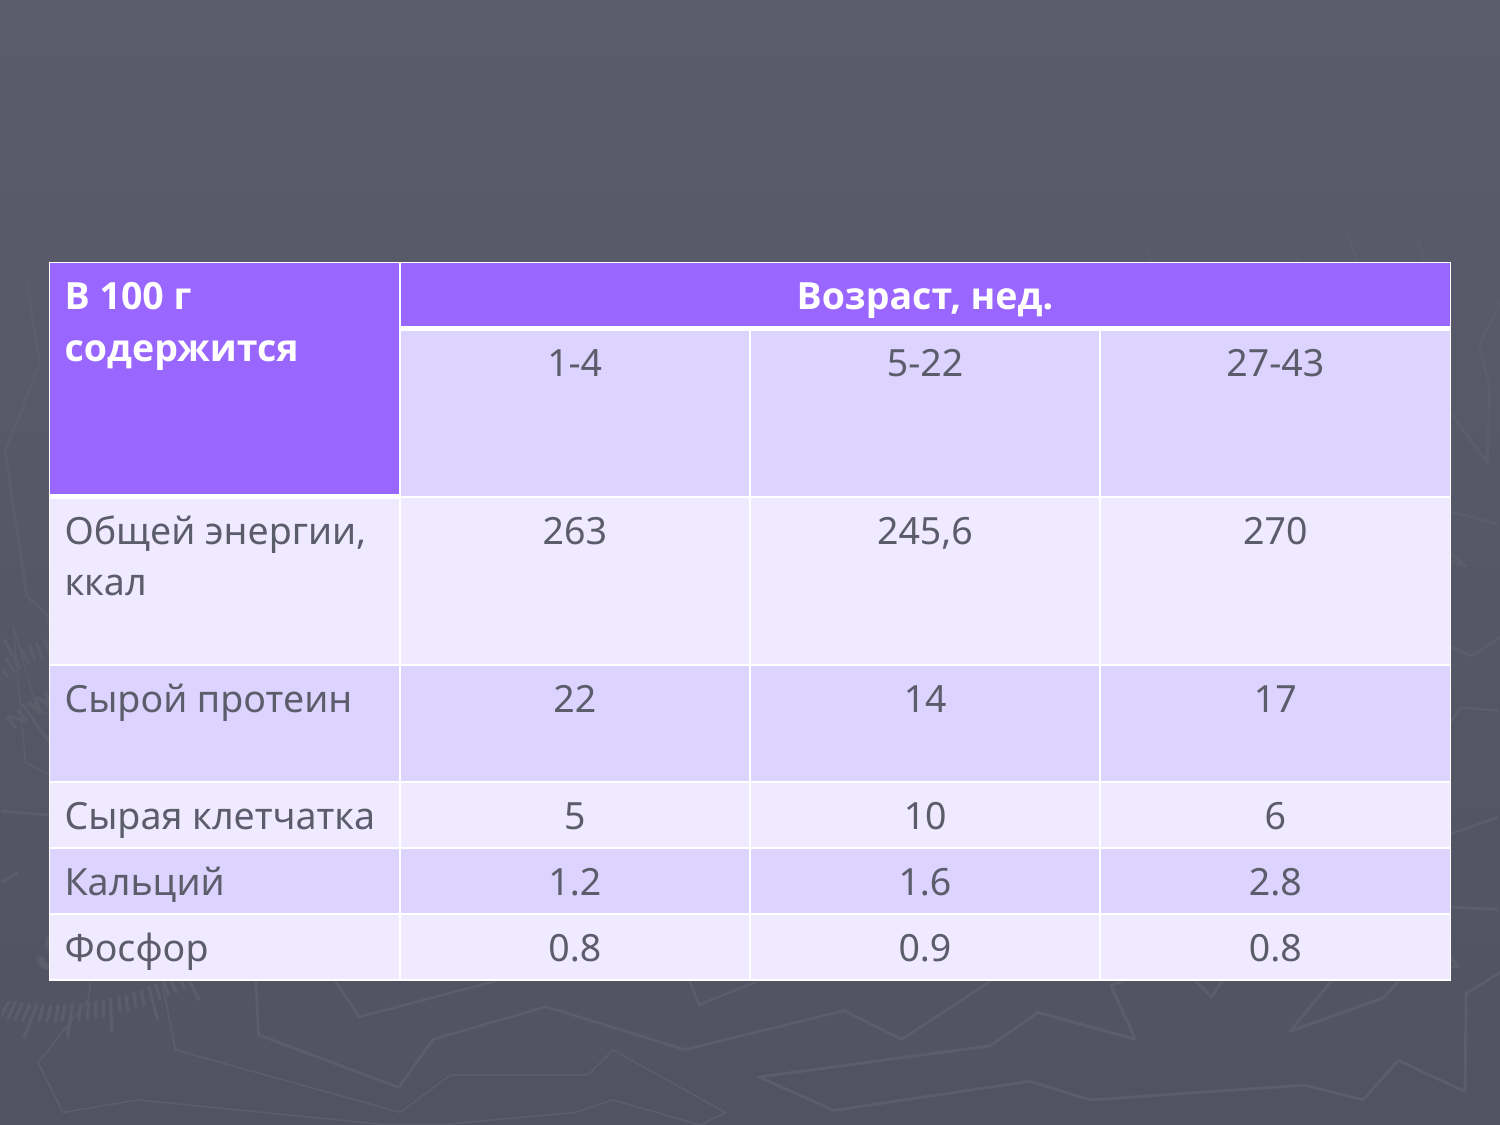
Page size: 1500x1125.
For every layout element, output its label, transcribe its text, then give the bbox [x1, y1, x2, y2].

table_cell 0.9 [751, 915, 1099, 979]
table_cell 245,6 [751, 498, 1099, 664]
table_cell 1-4 [401, 331, 749, 496]
table_cell Фосфор [50, 915, 399, 979]
table_cell 6 [1101, 783, 1450, 847]
table_cell 10 [751, 783, 1099, 847]
table_cell 1.6 [751, 849, 1099, 913]
table_cell 263 [401, 498, 749, 664]
table_cell 27-43 [1101, 331, 1450, 496]
table_cell 2.8 [1101, 849, 1450, 913]
table_cell 270 [1101, 498, 1450, 664]
table_cell Кальций [50, 849, 399, 913]
table_cell 0.8 [1101, 915, 1450, 979]
table_cell Общей энергии, ккал [50, 499, 399, 664]
table_cell Сырой протеин [50, 666, 399, 781]
table_header В 100 г содержится [50, 263, 399, 494]
table_cell 0.8 [401, 915, 749, 979]
table_cell 14 [751, 666, 1099, 781]
table_cell 1.2 [401, 849, 749, 913]
table_cell 22 [401, 666, 749, 781]
table_cell 17 [1101, 666, 1450, 781]
table_cell 5-22 [751, 331, 1099, 496]
table_cell 5 [401, 783, 749, 847]
table_header Возраст, нед. [401, 263, 1450, 326]
table_cell Сырая клетчатка [50, 783, 399, 847]
